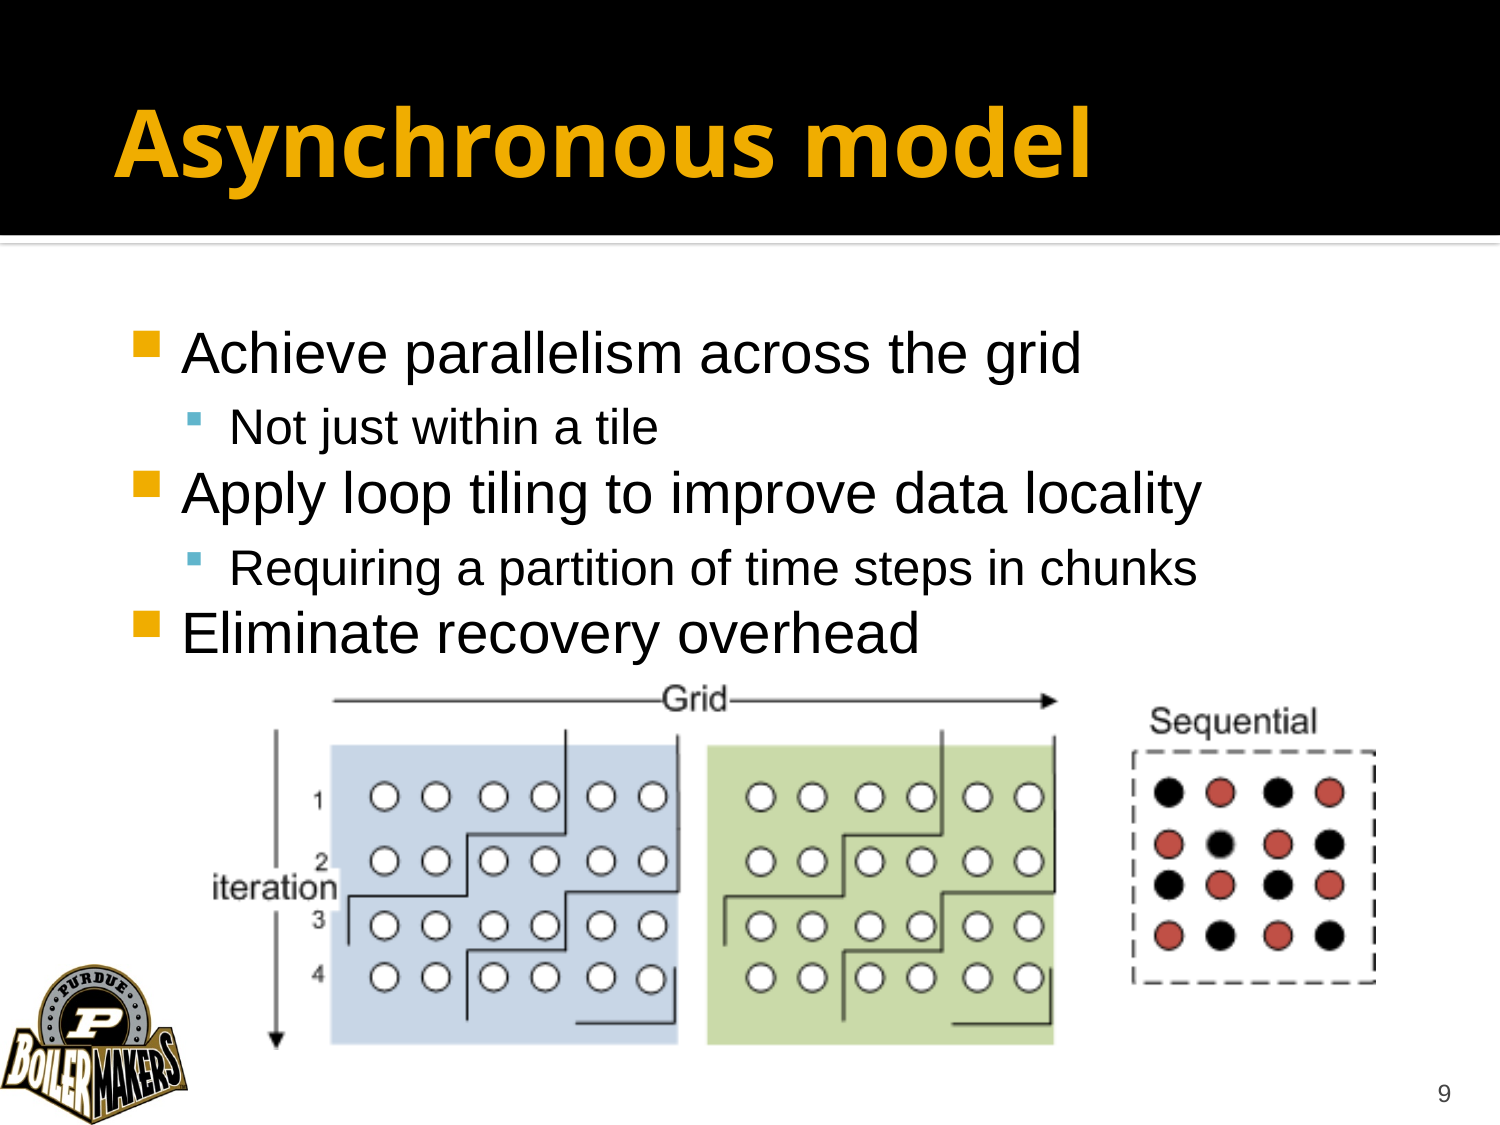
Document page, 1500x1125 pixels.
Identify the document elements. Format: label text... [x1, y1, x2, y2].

slide_number 9 [1345, 1062, 1467, 1108]
title Asynchronous model [99, 37, 1438, 243]
picture [0, 964, 188, 1125]
picture [212, 674, 1376, 1050]
list Achieve parallelism across the grid Not just within a tile Apply loop tiling to improve data locality Requiring a partition of time steps in chunks Eliminate recovery overhead [99, 299, 1450, 1059]
